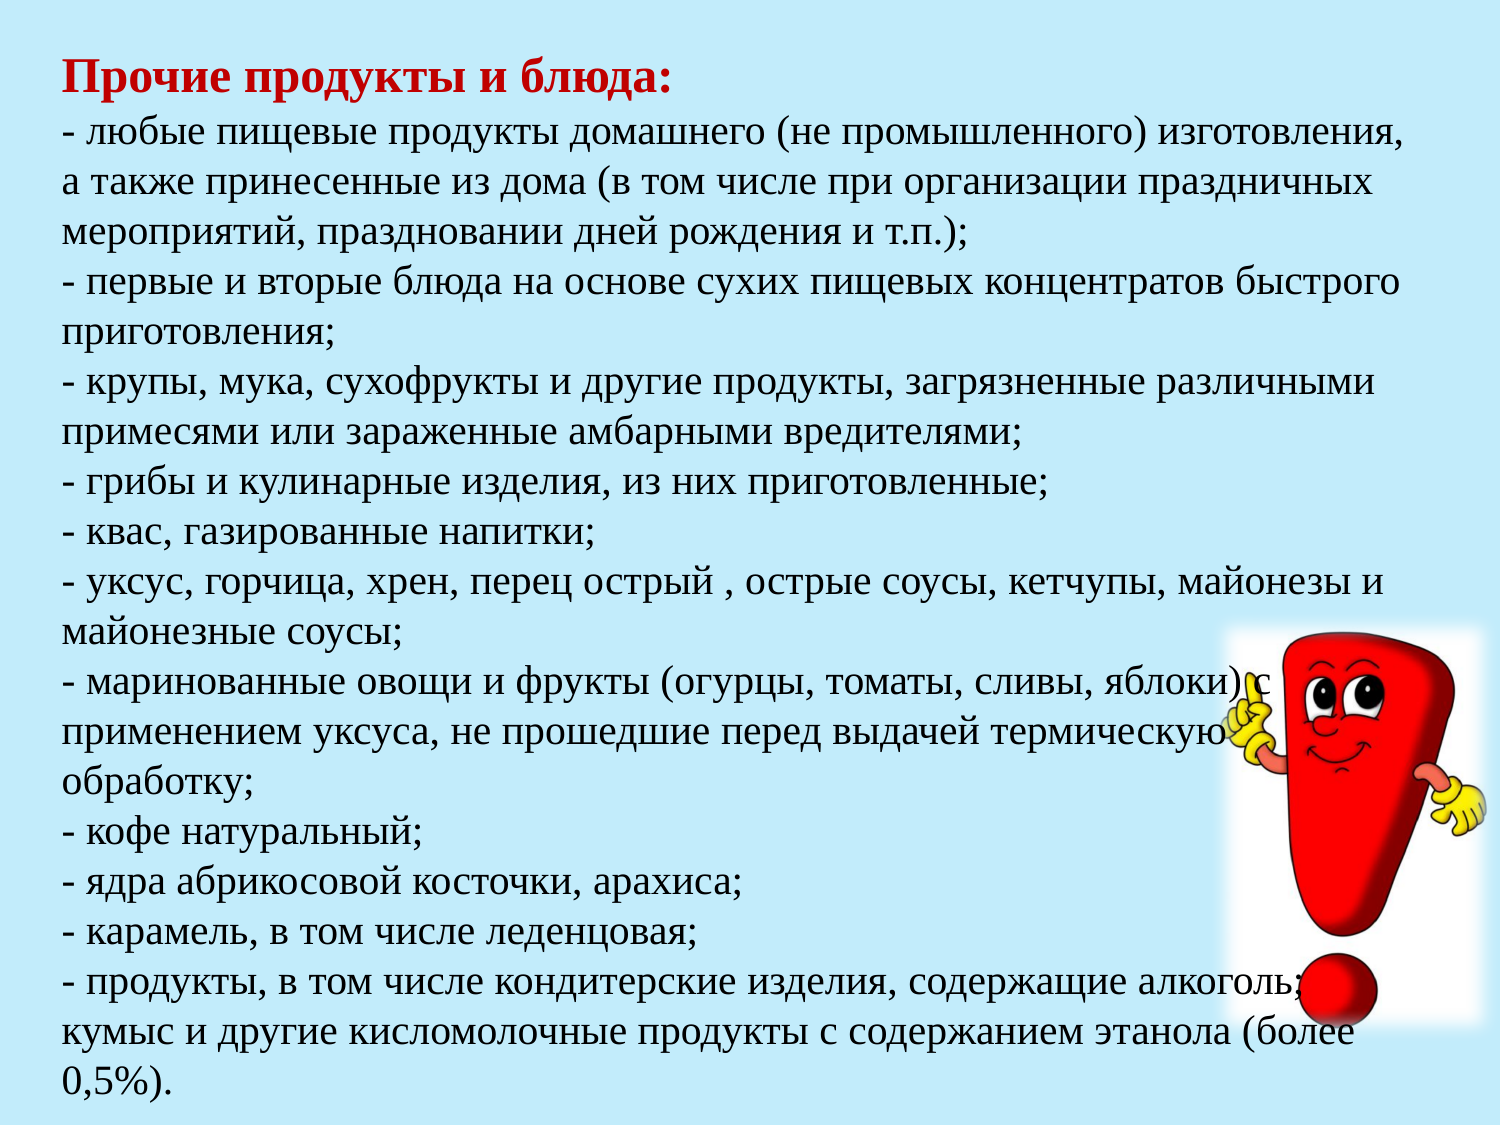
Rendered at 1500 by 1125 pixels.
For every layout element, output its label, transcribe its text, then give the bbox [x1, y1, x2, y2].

text_box [329, 691, 585, 797]
picture [1206, 609, 1500, 1044]
text_box Прочие продукты и блюда: - любые пищевые продукты домашнего (не промышленного) изготовления, а также принесенные из дома (в том числе при организации праздничных мероприятий, праздновании дней рождения и т.п.); - первые и вторые блюда на основе сухих пищевых концентратов быстрого приготовления; - крупы, мука, сухофрукты и другие продукты, загрязненные различными примесями или зараженные амбарными вредителями; - грибы и кулинарные изделия, из них приготовленные; - квас, газированные напитки; - уксус, горчица, хрен, перец острый , острые соусы, кетчупы, майонезы и майонезные соусы; - маринованные овощи и фрукты (огурцы, томаты, сливы, яблоки) с применением уксуса, не прошедшие перед выдачей термическую обработку; - кофе натуральный; - ядра абрикосовой косточки, арахиса; - карамель, в том числе леденцовая; - продукты, в том числе кондитерские изделия, содержащие алкоголь; кумыс и другие кисломолочные продукты с содержанием этанола (более 0,5%). [46, 35, 1430, 1111]
